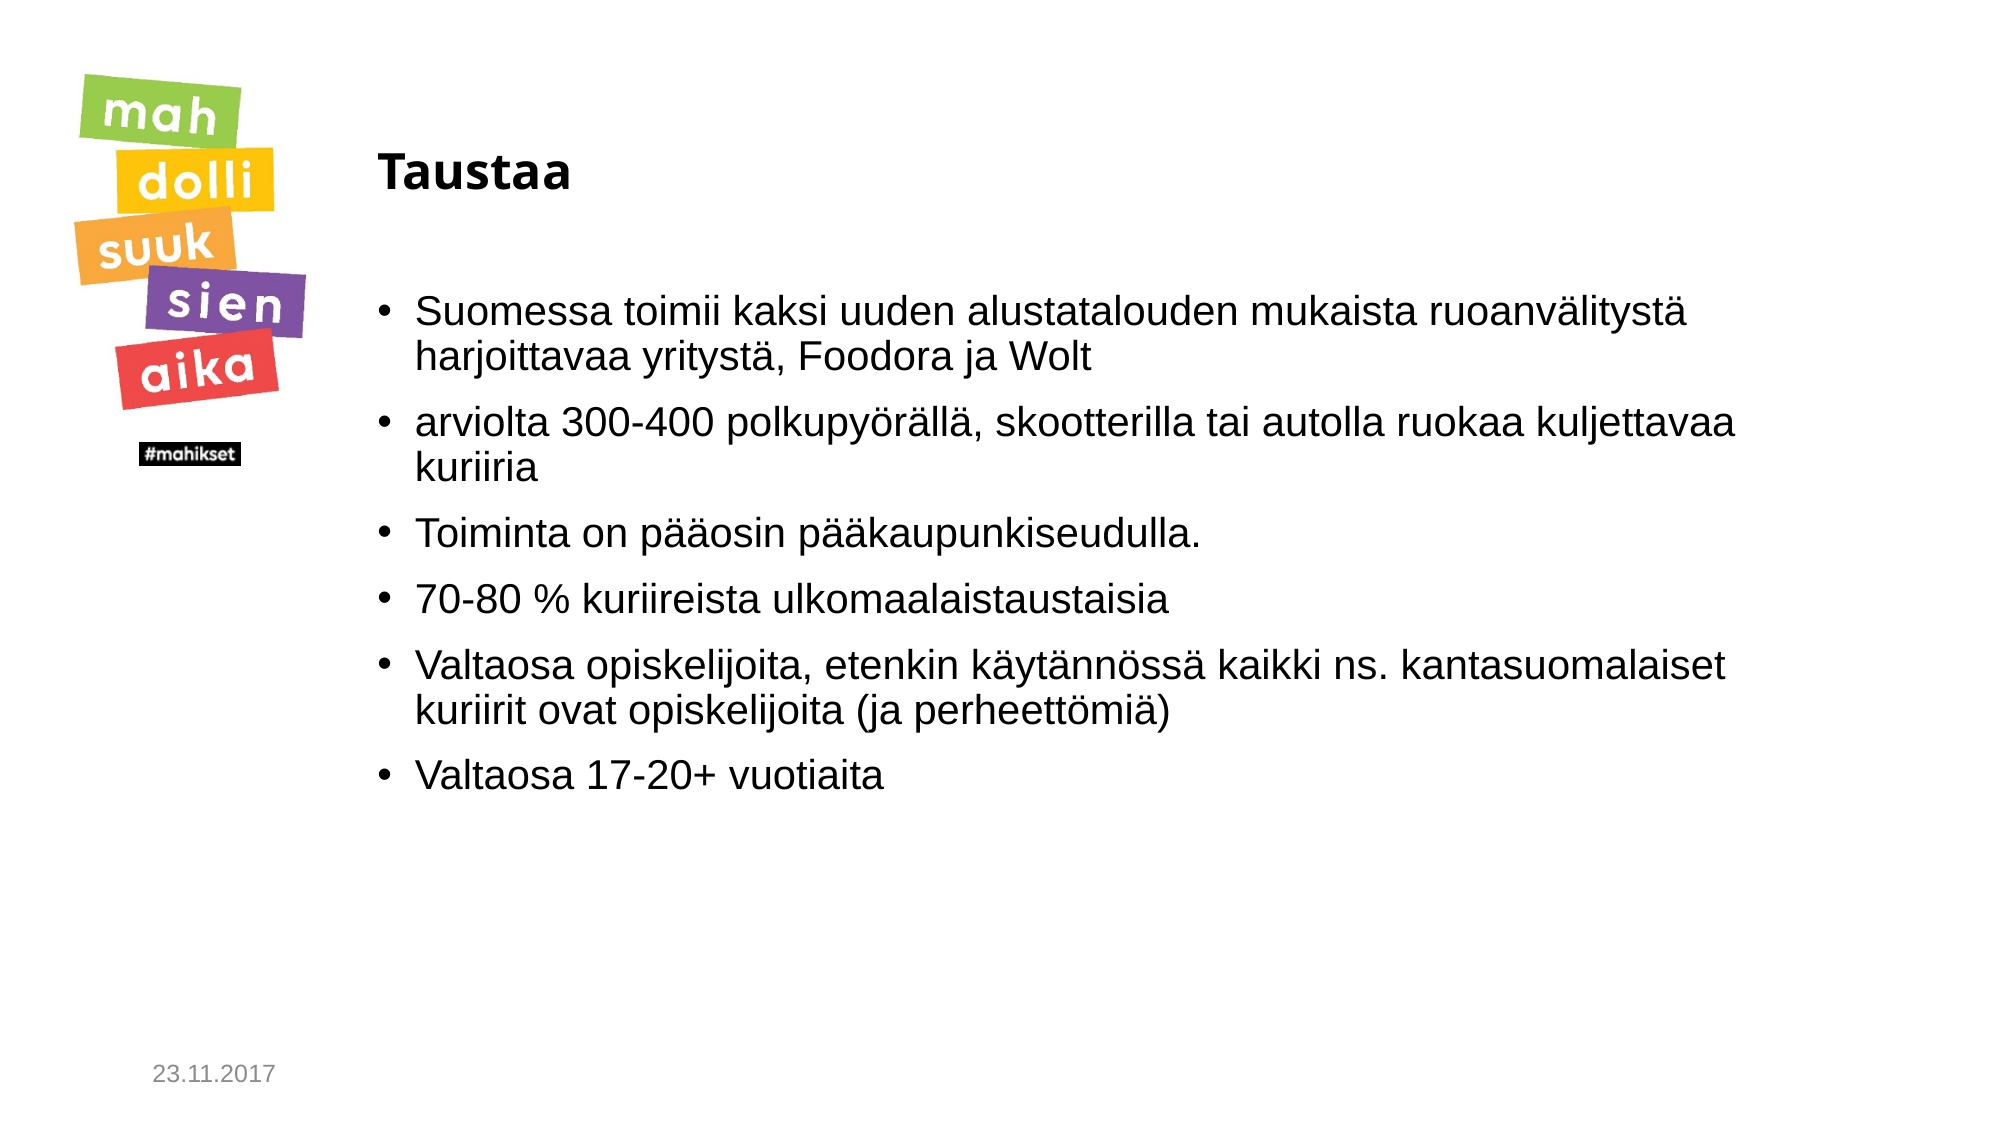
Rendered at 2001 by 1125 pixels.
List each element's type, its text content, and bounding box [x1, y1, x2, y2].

title Taustaa [362, 64, 1863, 282]
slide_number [137, 1042, 588, 1103]
picture [139, 442, 241, 466]
list Suomessa toimii kaksi uuden alustatalouden mukaista ruoanvälitystä harjoittavaa yritystä, Foodora ja Wolt arviolta 300-400 polkupyörällä, skootterilla tai autolla ruokaa kuljettavaa kuriiria Toiminta on pääosin pääkaupunkiseudulla. 70-80 % kuriireista ulkomaalaistaustaisia Valtaosa opiskelijoita, etenkin käytännössä kaikki ns. kantasuomalaiset kuriirit ovat opiskelijoita (ja perheettömiä) Valtaosa 17-20+ vuotiaita [362, 282, 1863, 997]
picture [67, 64, 313, 420]
